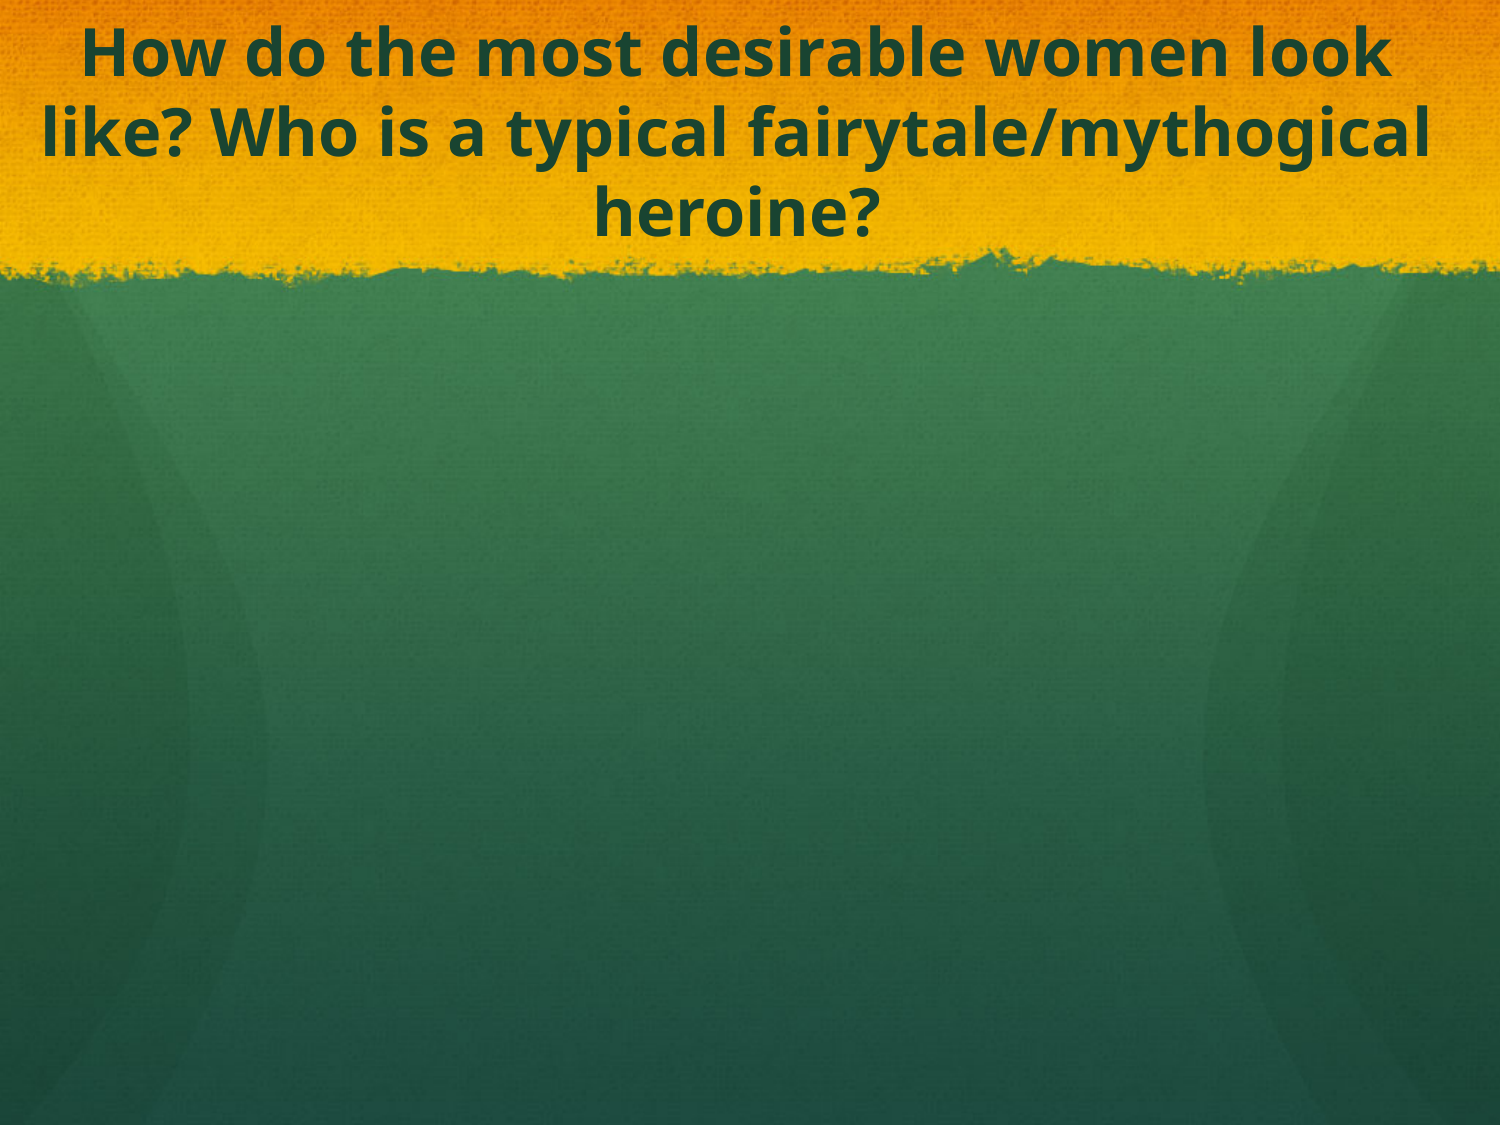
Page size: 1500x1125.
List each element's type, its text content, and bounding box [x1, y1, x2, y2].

text_box How do the most desirable women look like? Who is a typical fairytale/mythogical heroine? [0, 13, 1474, 246]
picture [0, 0, 1500, 1125]
